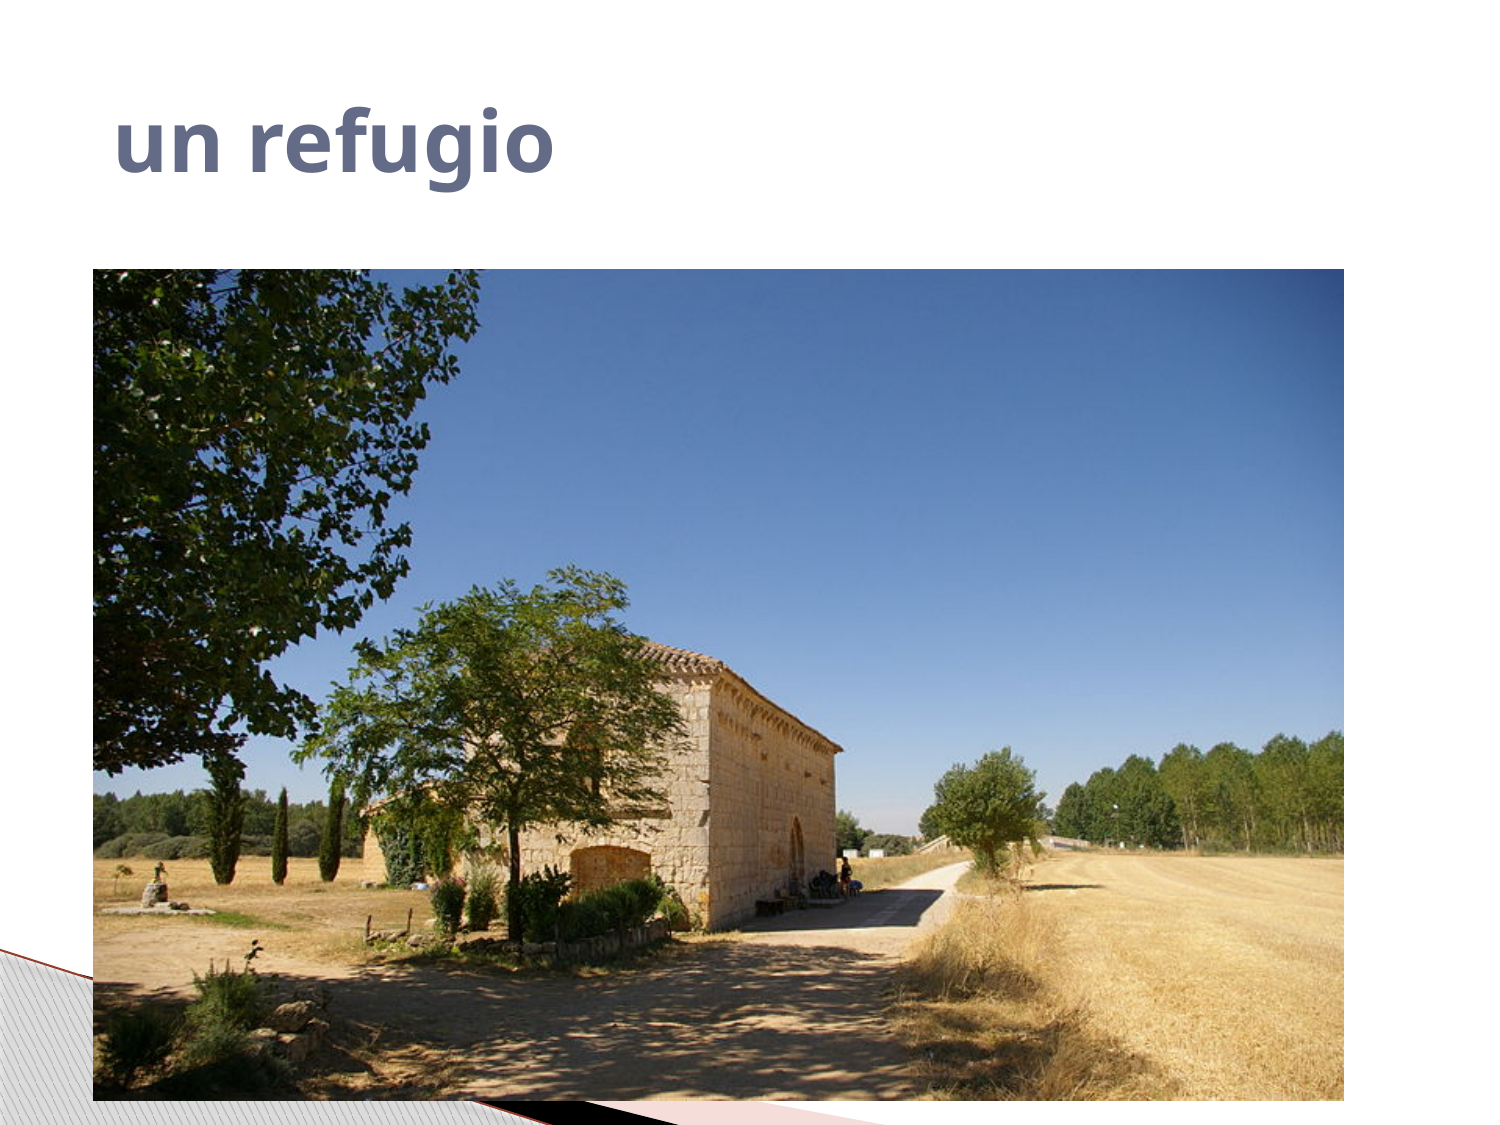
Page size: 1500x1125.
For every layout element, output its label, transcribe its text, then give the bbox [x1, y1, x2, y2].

picture [93, 269, 1344, 1101]
title un refugio [75, 45, 1425, 233]
